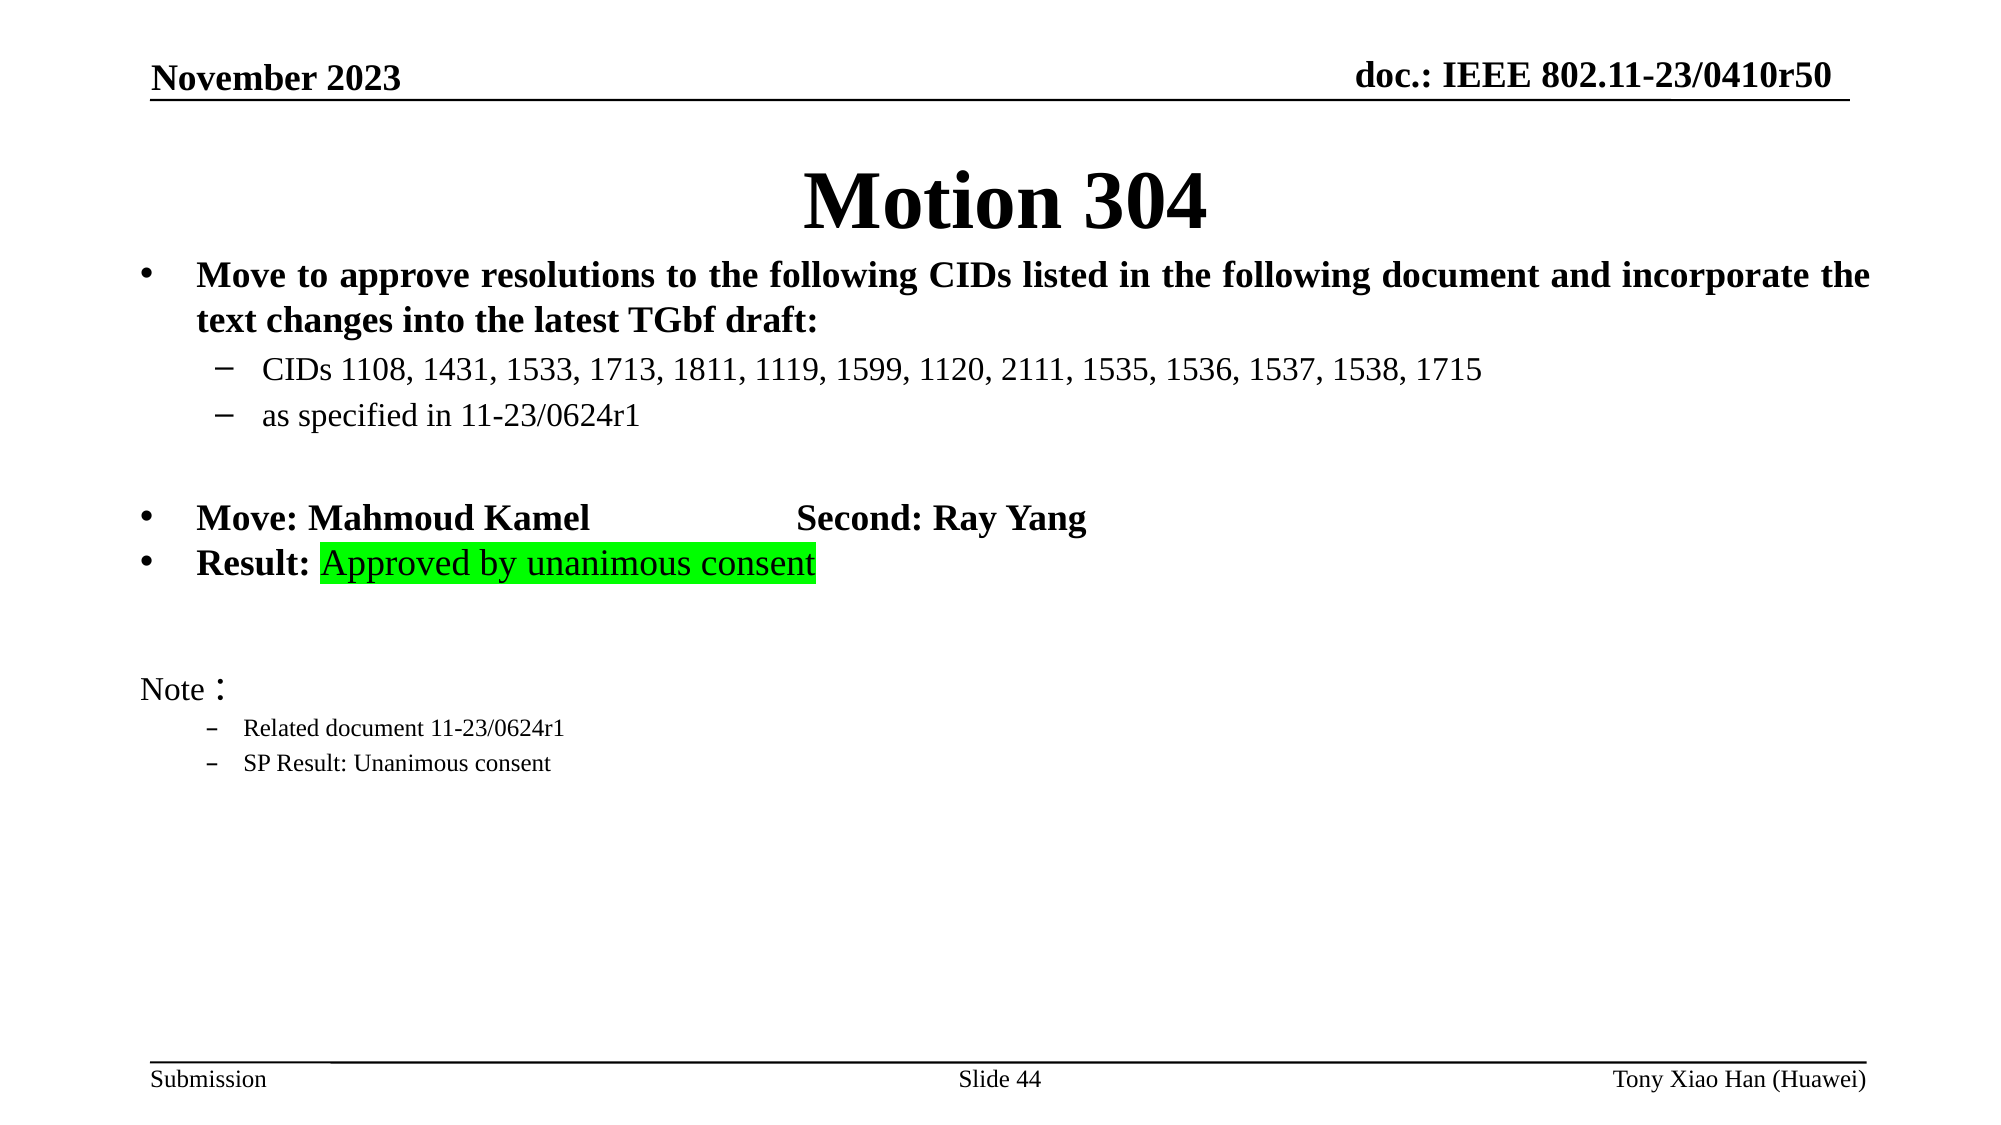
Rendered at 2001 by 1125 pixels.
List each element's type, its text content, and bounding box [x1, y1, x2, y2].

text_box Move to approve resolutions to the following CIDs listed in the following document and incorporate the text changes into the latest TGbf draft: CIDs 1108, 1431, 1533, 1713, 1811, 1119, 1599, 1120, 2111, 1535, 1536, 1537, 1538, 1715 as specified in 11-23/0624r1 Move: Mahmoud Kamel Second: Ray Yang Result: Approved by unanimous consent Note： Related document 11-23/0624r1 SP Result: Unanimous consent [125, 212, 1888, 900]
text_box Motion 304 [368, 137, 1644, 212]
